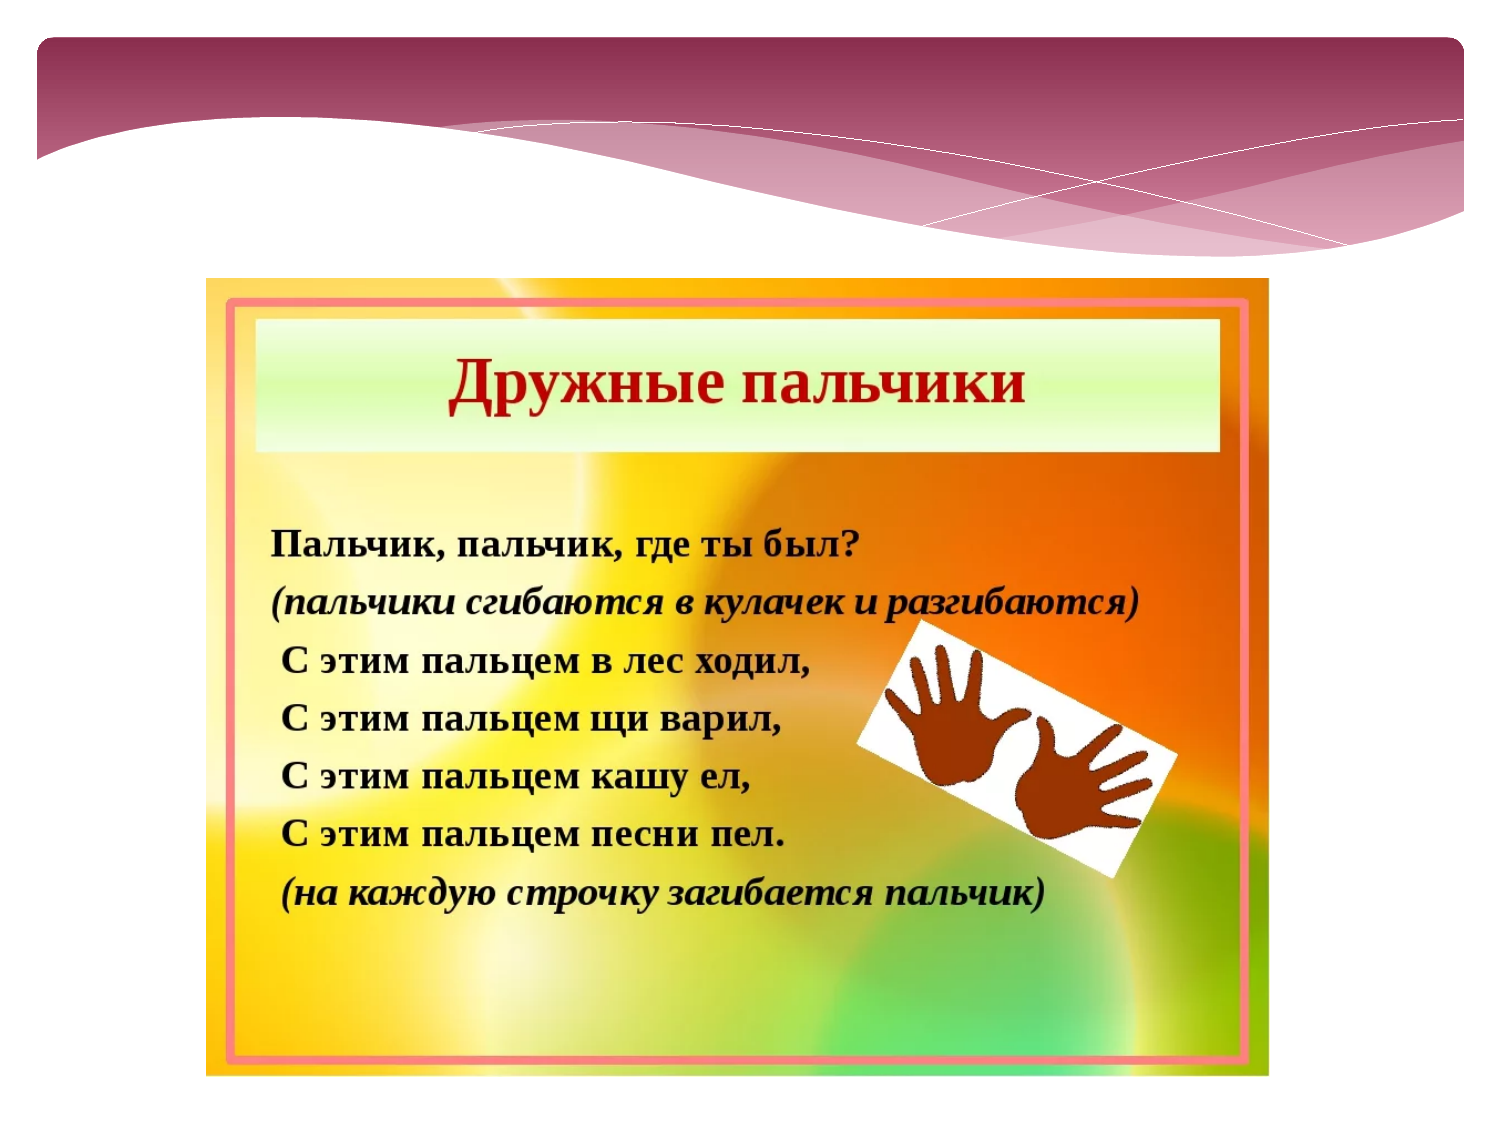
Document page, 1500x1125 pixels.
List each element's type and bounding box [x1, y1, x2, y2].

picture [206, 278, 1270, 1077]
